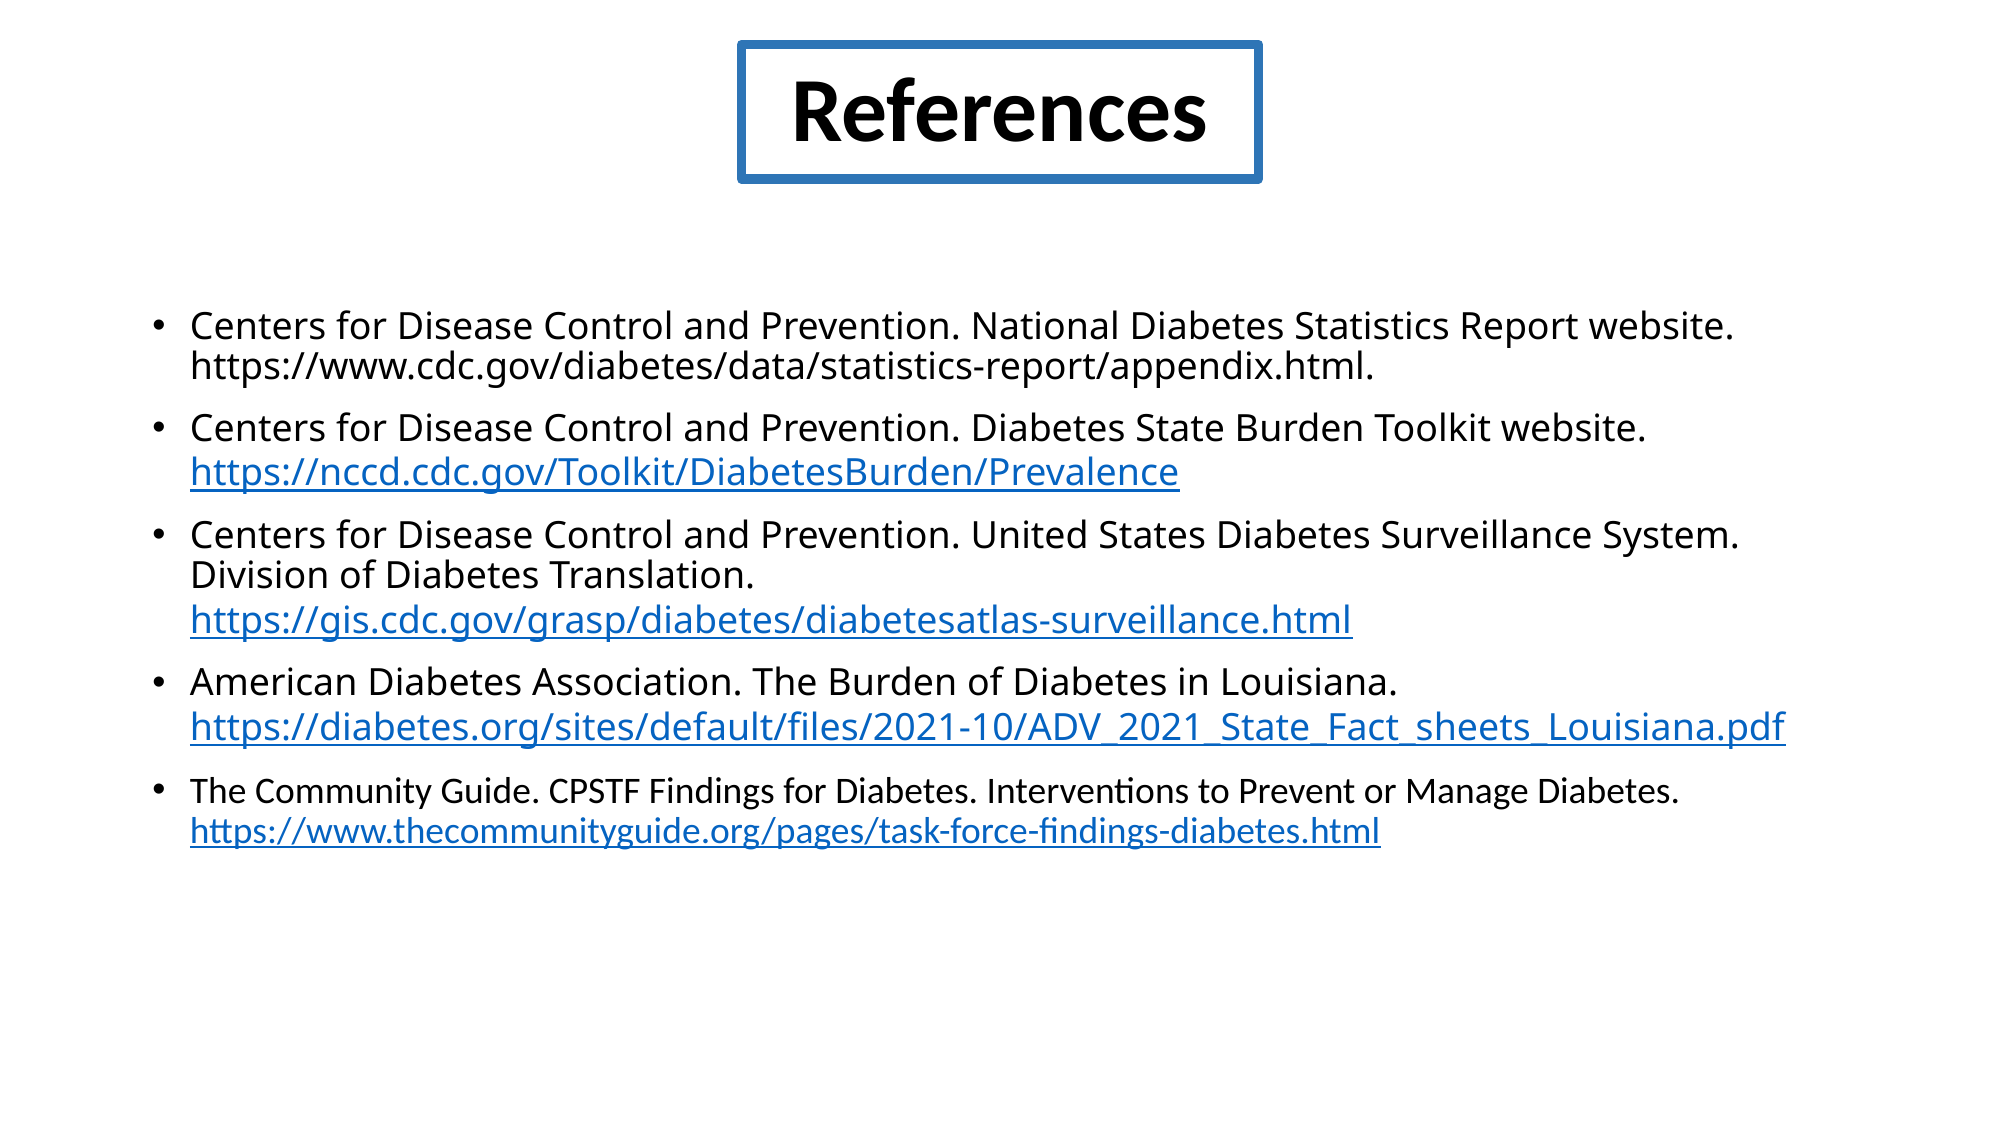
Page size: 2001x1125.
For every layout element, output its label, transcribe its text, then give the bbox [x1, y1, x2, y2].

list Centers for Disease Control and Prevention. National Diabetes Statistics Report website. https://www.cdc.gov/diabetes/data/statistics-report/appendix.html. Centers for Disease Control and Prevention. Diabetes State Burden Toolkit website. https://nccd.cdc.gov/Toolkit/DiabetesBurden/Prevalence Centers for Disease Control and Prevention. United States Diabetes Surveillance System. Division of Diabetes Translation. https://gis.cdc.gov/grasp/diabetes/diabetesatlas-surveillance.html American Diabetes Association. The Burden of Diabetes in Louisiana. https://diabetes.org/sites/default/files/2021-10/ADV_2021_State_Fact_sheets_Louisiana.pdf The Community Guide. CPSTF Findings for Diabetes. Interventions to Prevent or Manage Diabetes. https://www.thecommunityguide.org/pages/task-force-findings-diabetes.html [137, 299, 1863, 1014]
title References [741, 44, 1259, 180]
